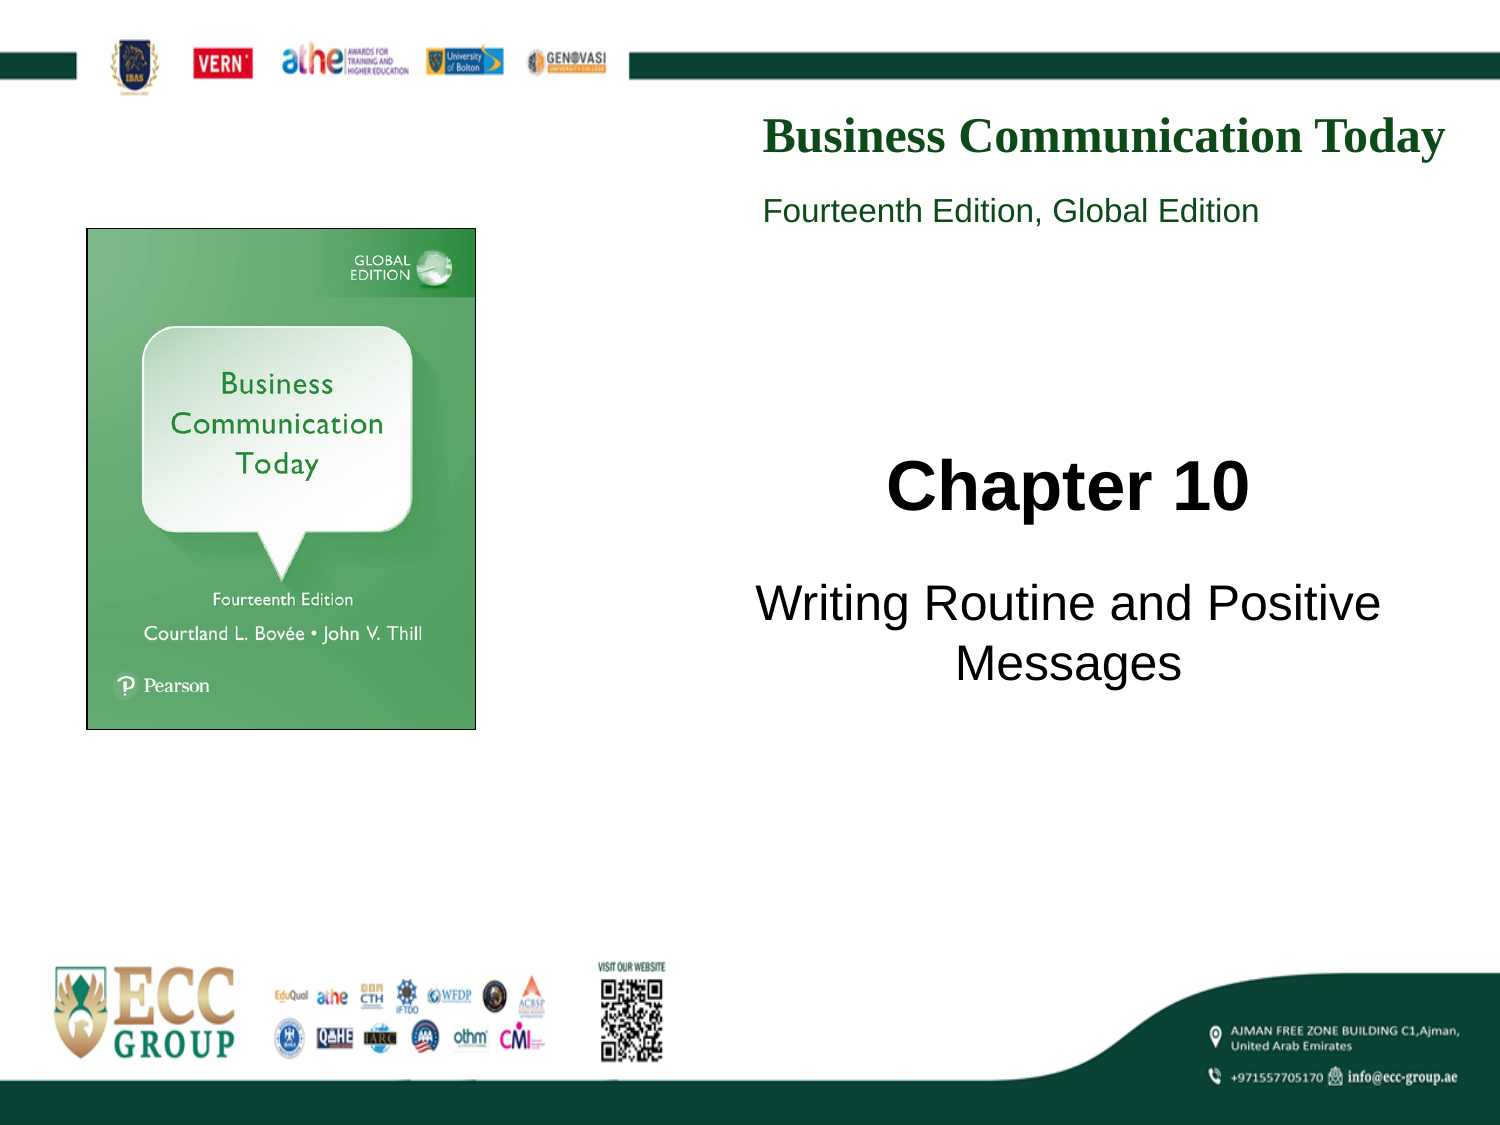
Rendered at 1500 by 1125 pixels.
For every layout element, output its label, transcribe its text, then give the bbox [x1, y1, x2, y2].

list Chapter 10 [699, 262, 1438, 525]
list Writing Routine and Positive Messages [687, 570, 1450, 838]
title Business Communication Today [762, 30, 1500, 163]
list Fourteenth Edition, Global Edition [762, 188, 1500, 247]
picture [0, 0, 1500, 1125]
